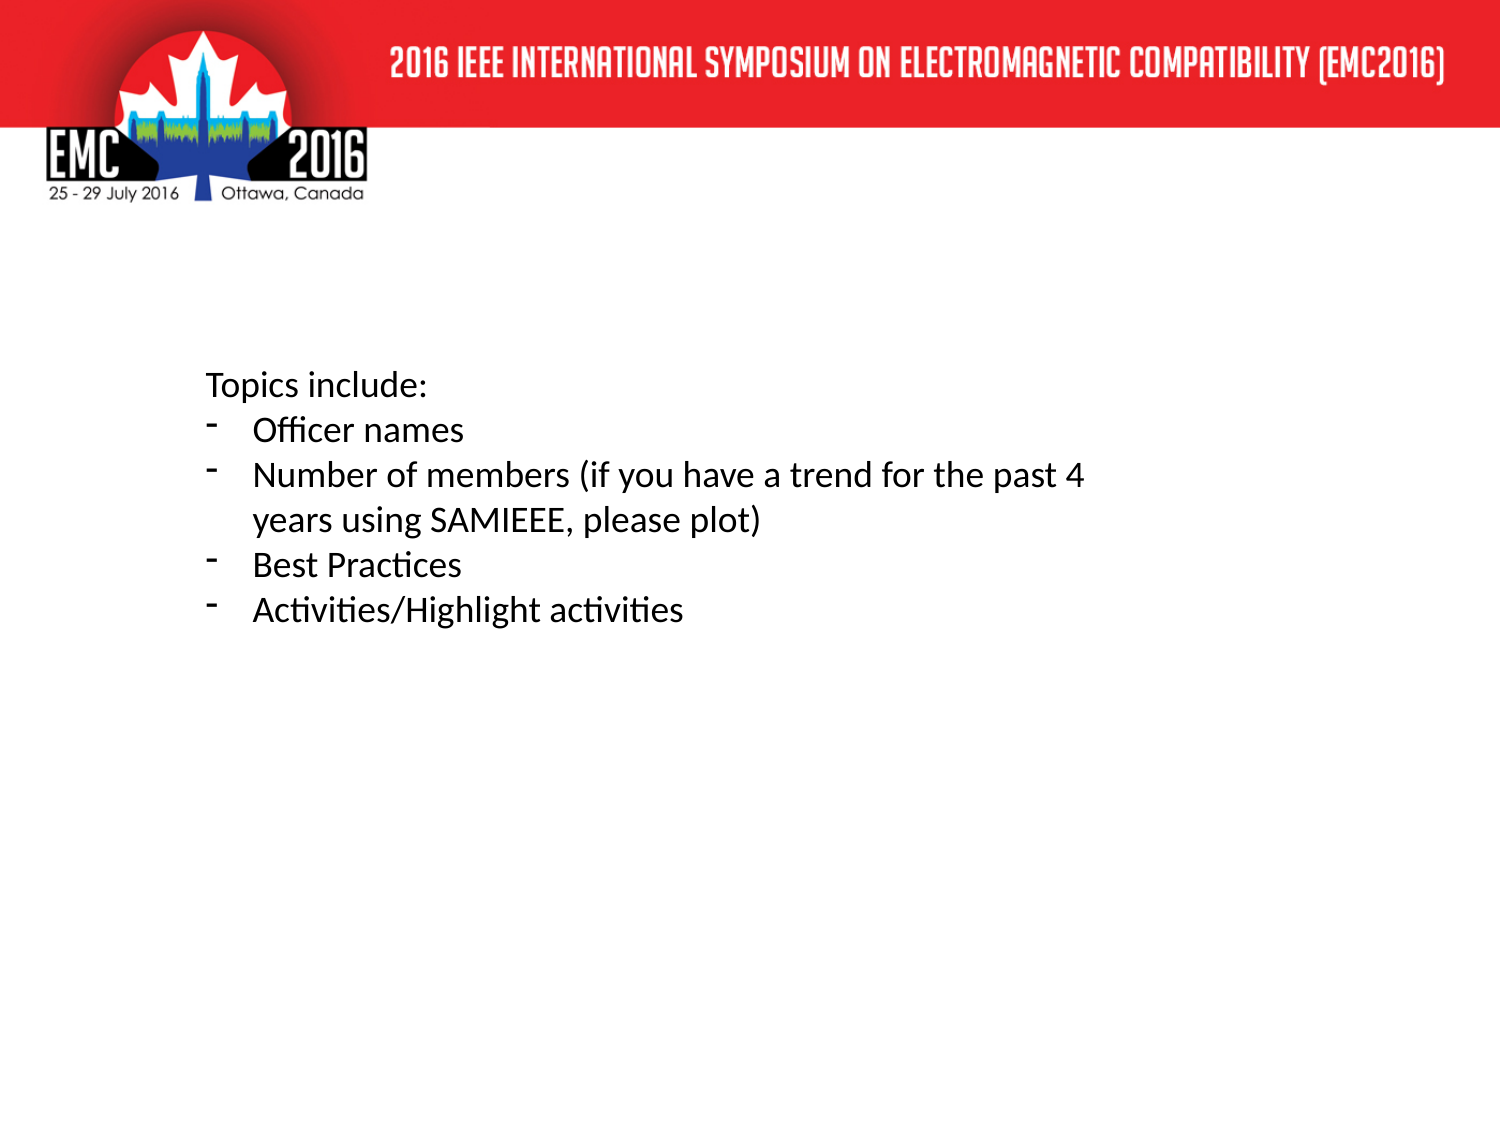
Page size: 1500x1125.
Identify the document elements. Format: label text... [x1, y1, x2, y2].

picture [0, 0, 1500, 1125]
text_box Topics include: Officer names Number of members (if you have a trend for the past 4 years using SAMIEEE, please plot) Best Practices Activities/Highlight activities [190, 352, 1160, 638]
